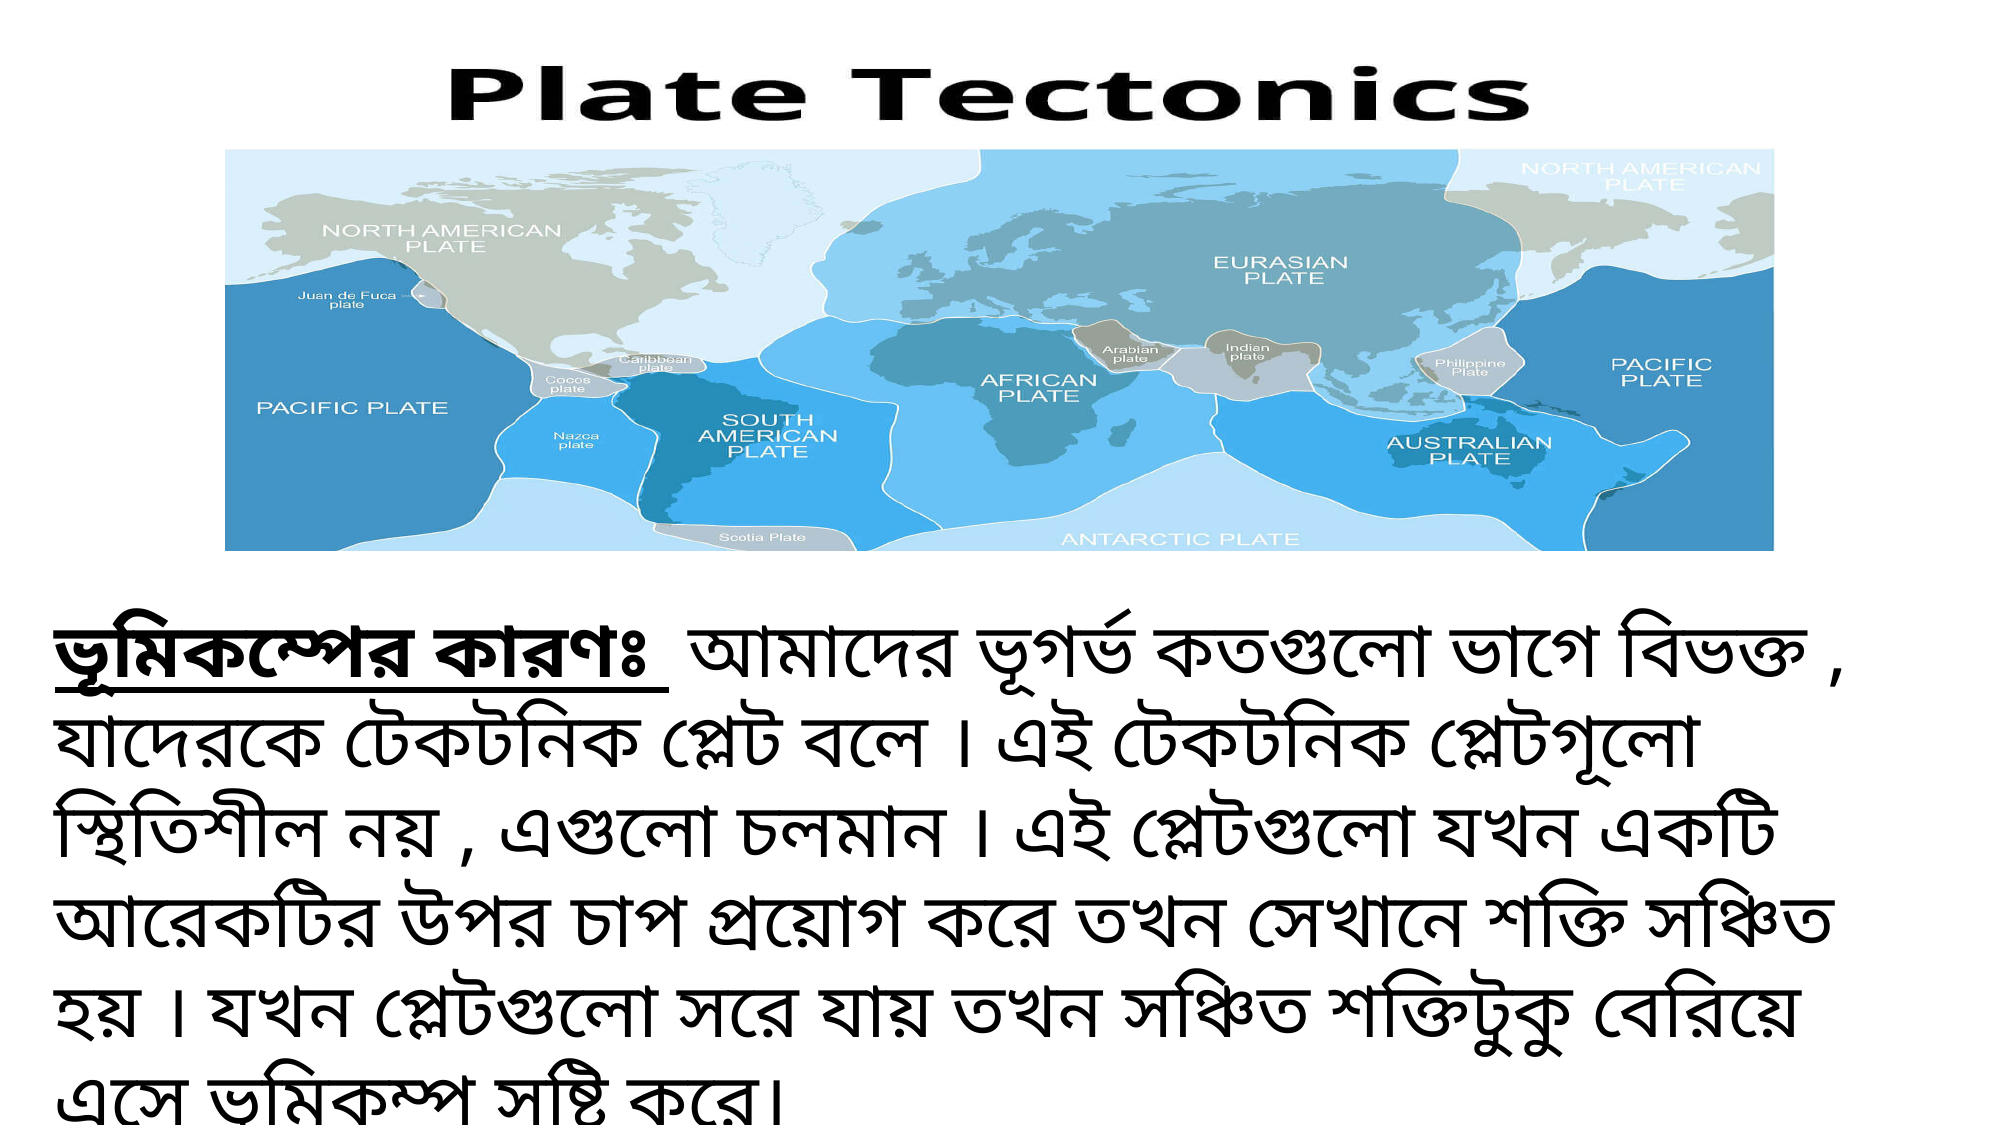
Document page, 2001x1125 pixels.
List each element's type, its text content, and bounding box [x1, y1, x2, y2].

text_box ভূমিকম্পের কারণঃ আমাদের ভূগর্ভ কতগুলো ভাগে বিভক্ত , যাদেরকে টেকটনিক প্লেট বলে । এই টেকটনিক প্লেটগূলো স্থিতিশীল নয় , এগুলো চলমান । এই প্লেটগুলো যখন একটি আরেকটির উপর চাপ প্রয়োগ করে তখন সেখানে শক্তি সঞ্চিত হয় । যখন প্লেটগুলো সরে যায় তখন সঞ্চিত শক্তিটুকু বেরিয়ে এসে ভূমিকম্প সৃষ্টি করে। [40, 595, 1953, 1125]
picture [225, 0, 1775, 551]
